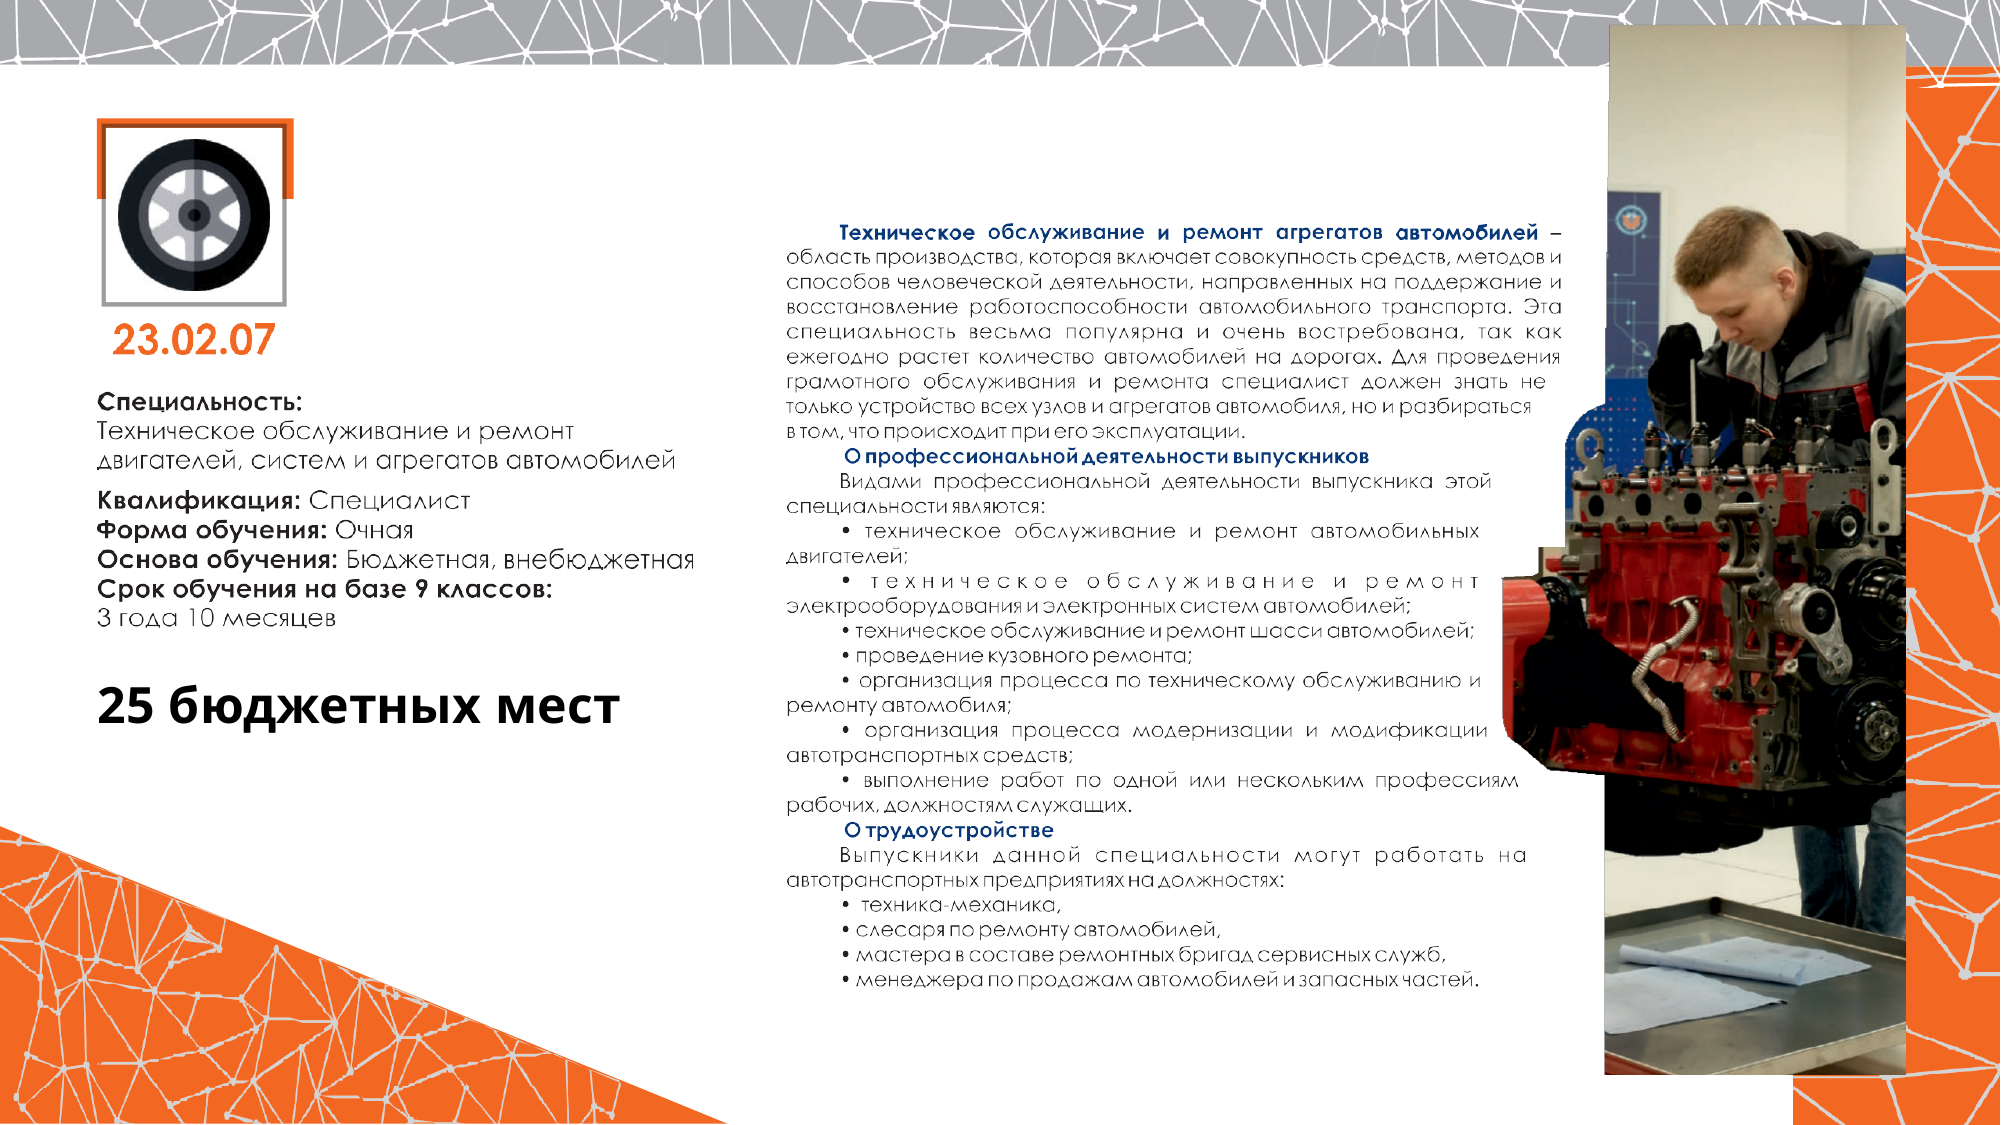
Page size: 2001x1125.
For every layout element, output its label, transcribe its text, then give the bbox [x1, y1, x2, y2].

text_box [786, 223, 1562, 990]
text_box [96, 118, 294, 307]
text_box 25 бюджетных мест [82, 653, 675, 744]
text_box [96, 391, 674, 473]
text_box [97, 490, 693, 628]
picture [0, 0, 2000, 1125]
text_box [0, 826, 728, 1124]
picture [118, 139, 270, 291]
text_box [113, 323, 275, 355]
